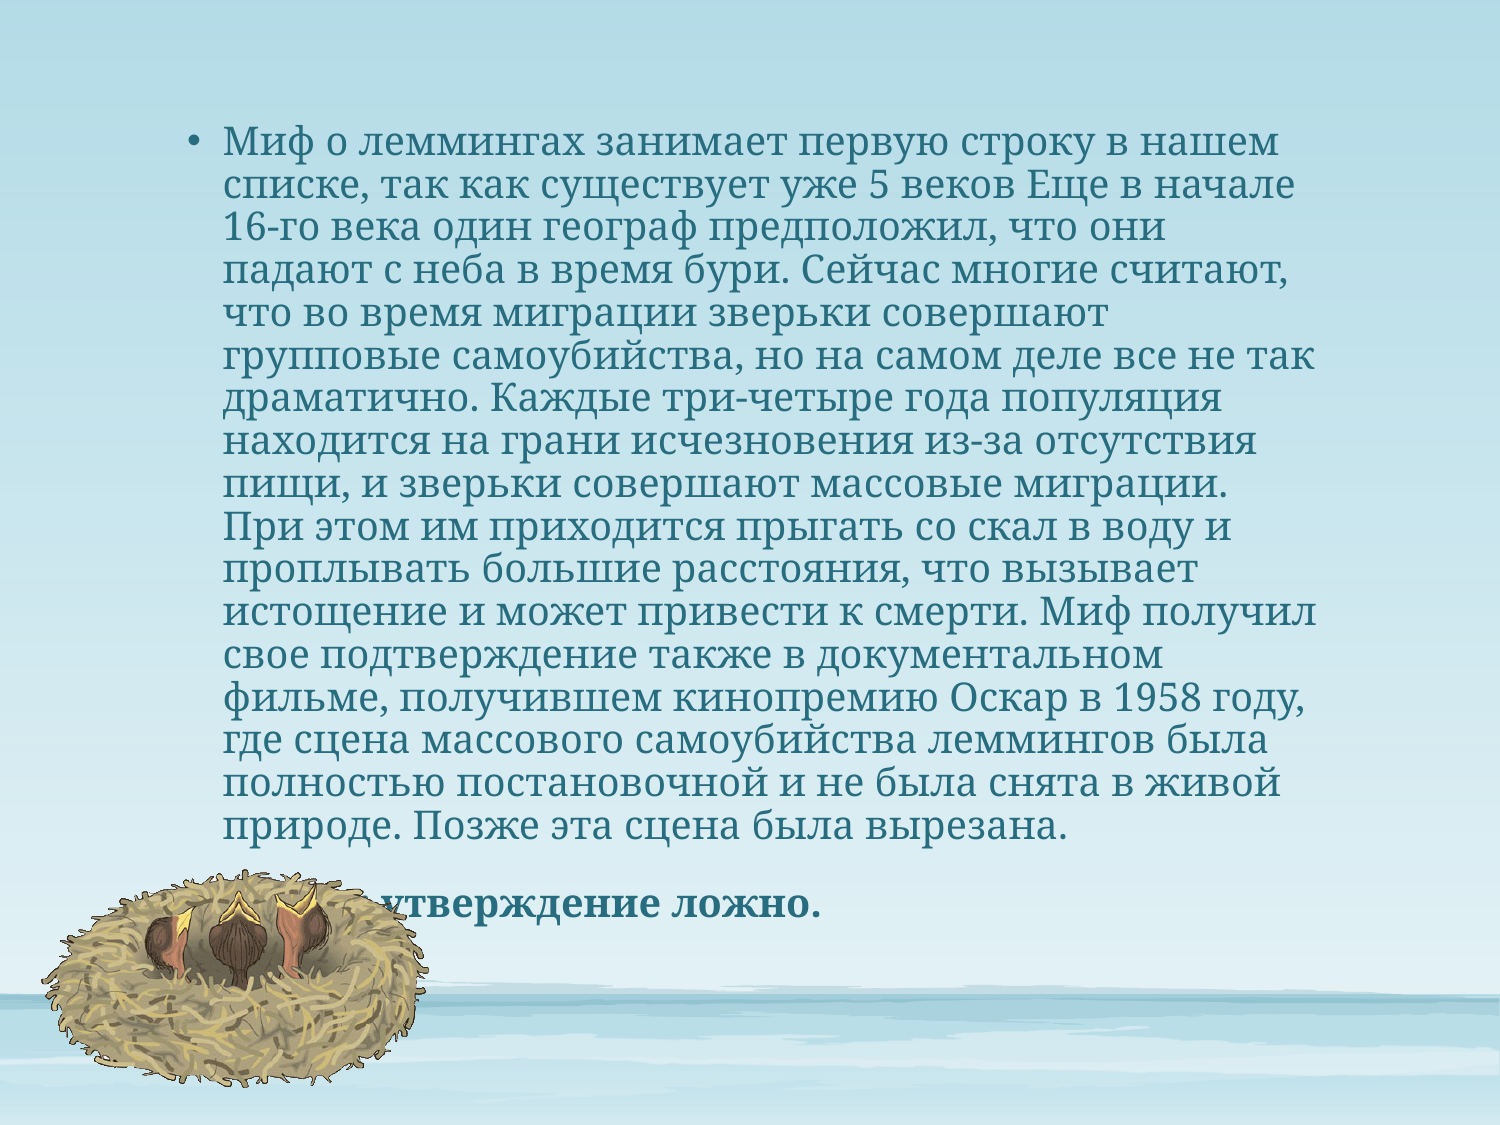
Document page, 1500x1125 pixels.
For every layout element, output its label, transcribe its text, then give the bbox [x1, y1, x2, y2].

list Миф о леммингах занимает первую строку в нашем списке, так как существует уже 5 веков Еще в начале 16-го века один географ предположил, что они падают с неба в время бури. Сейчас многие считают, что во время миграции зверьки совершают групповые самоубийства, но на самом деле все не так драматично. Каждые три-четыре года популяция находится на грани исчезновения из-за отсутствия пищи, и зверьки совершают массовые миграции. При этом им приходится прыгать со скал в воду и проплывать большие расстояния, что вызывает истощение и может привести к смерти. Миф получил свое подтверждение также в документальном фильме, получившем кинопремию Оскар в 1958 году, где сцена массового самоубийства леммингов была полностью постановочной и не была снята в живой природе. Позже эта сцена была вырезана. Вывод: утверждение ложно. [165, 113, 1335, 938]
picture [0, 869, 1500, 1103]
